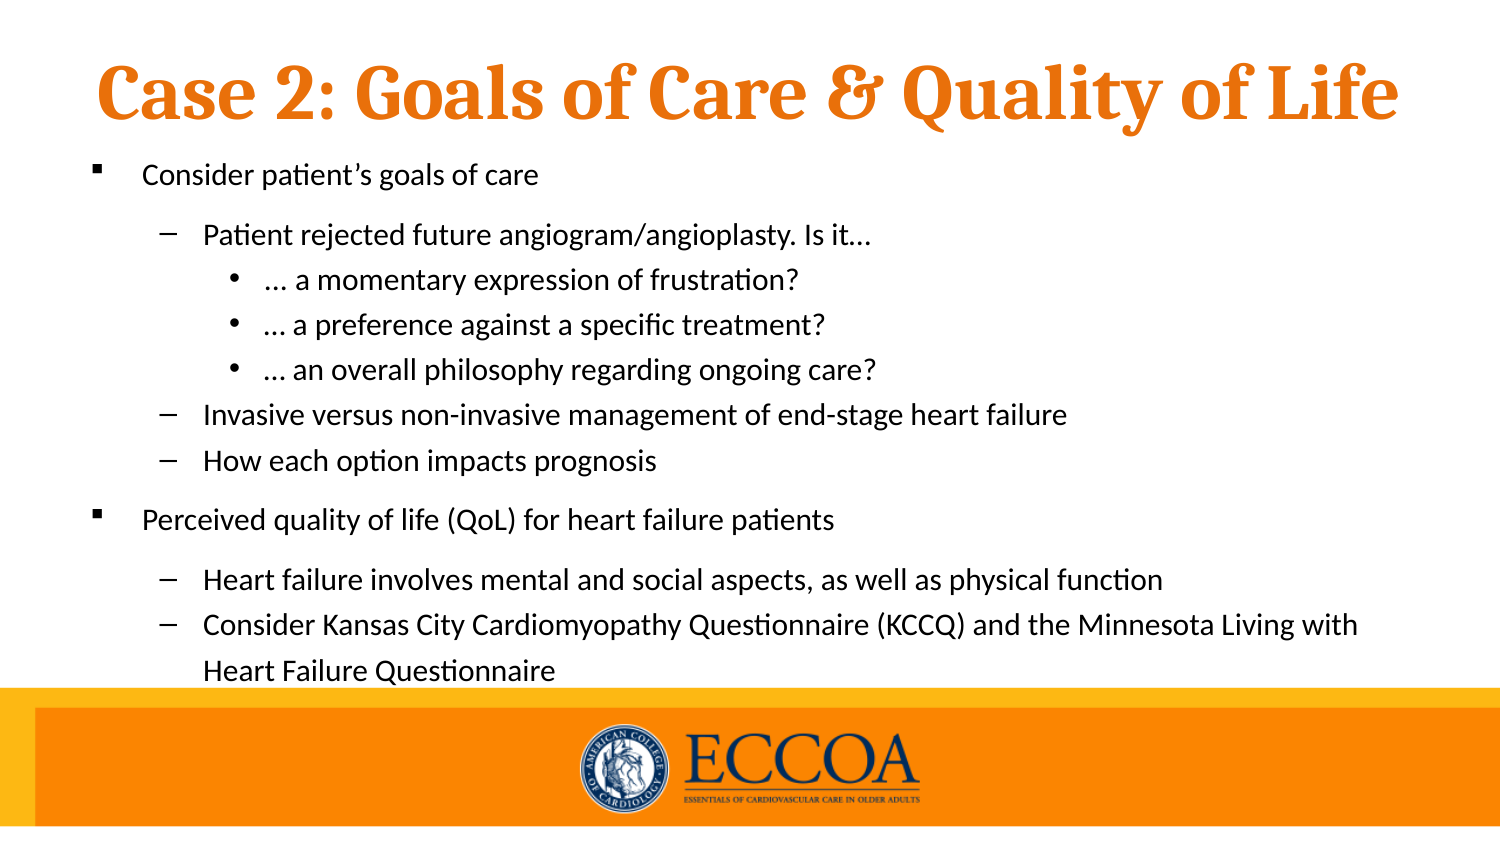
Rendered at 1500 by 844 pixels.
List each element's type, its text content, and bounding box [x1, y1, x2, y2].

picture [0, 0, 1500, 844]
list Consider patient’s goals of care Patient rejected future angiogram/angioplasty. Is it… ... a momentary expression of frustration? … a preference against a specific treatment? … an overall philosophy regarding ongoing care? Invasive versus non-invasive management of end-stage heart failure How each option impacts prognosis Perceived quality of life (QoL) for heart failure patients Heart failure involves mental and social aspects, as well as physical function Consider Kansas City Cardiomyopathy Questionnaire (KCCQ) and the Minnesota Living with Heart Failure Questionnaire [75, 138, 1425, 696]
title Case 2: Goals of Care & Quality of Life [75, 17, 1425, 138]
